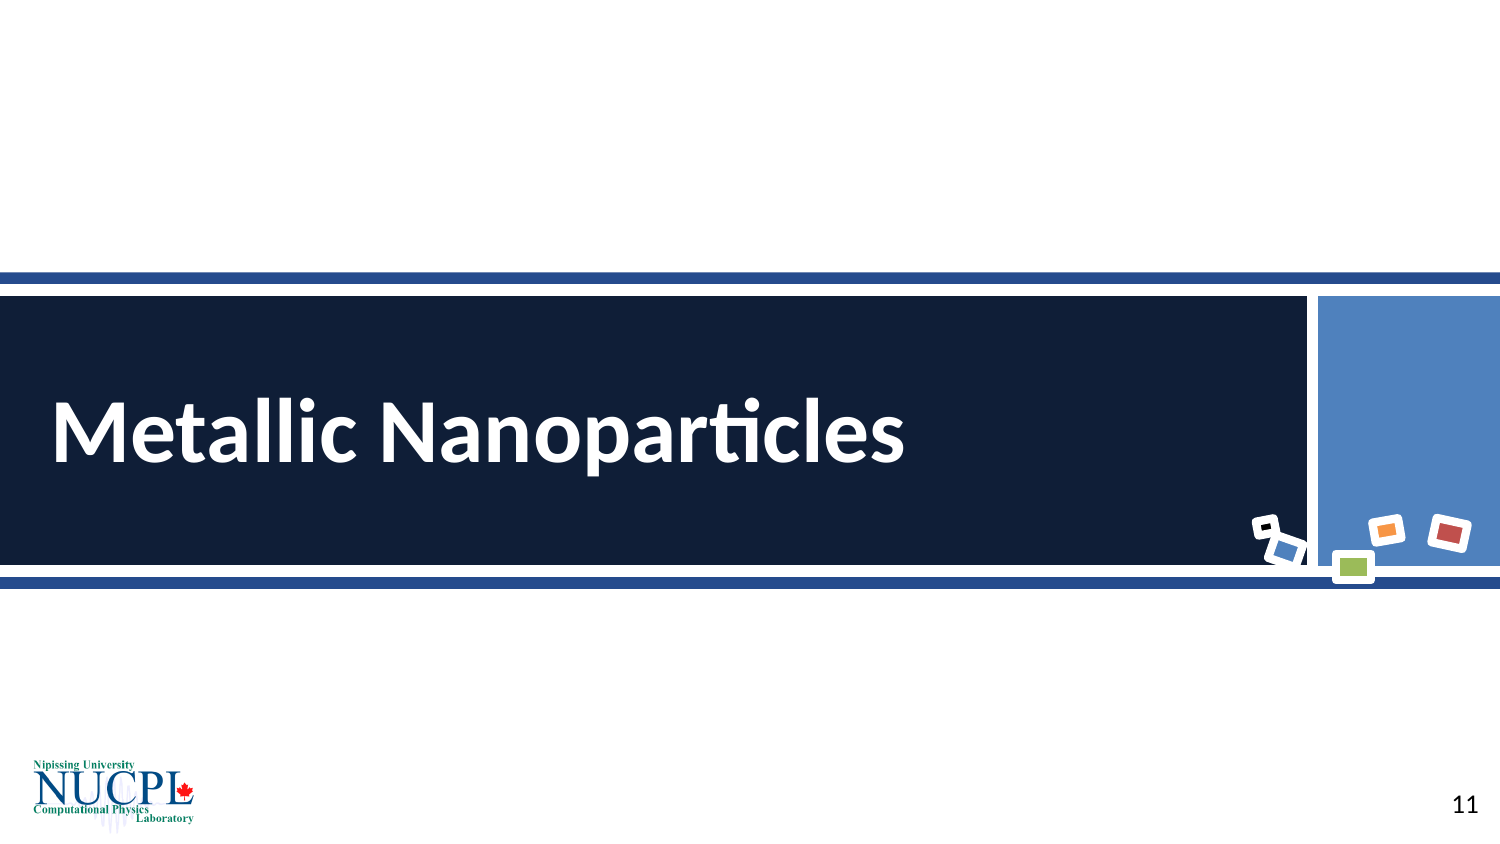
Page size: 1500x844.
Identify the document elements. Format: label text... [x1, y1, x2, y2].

picture [0, 731, 227, 844]
slide_number 11 [1403, 779, 1494, 844]
title Metallic Nanoparticles [35, 333, 1278, 519]
